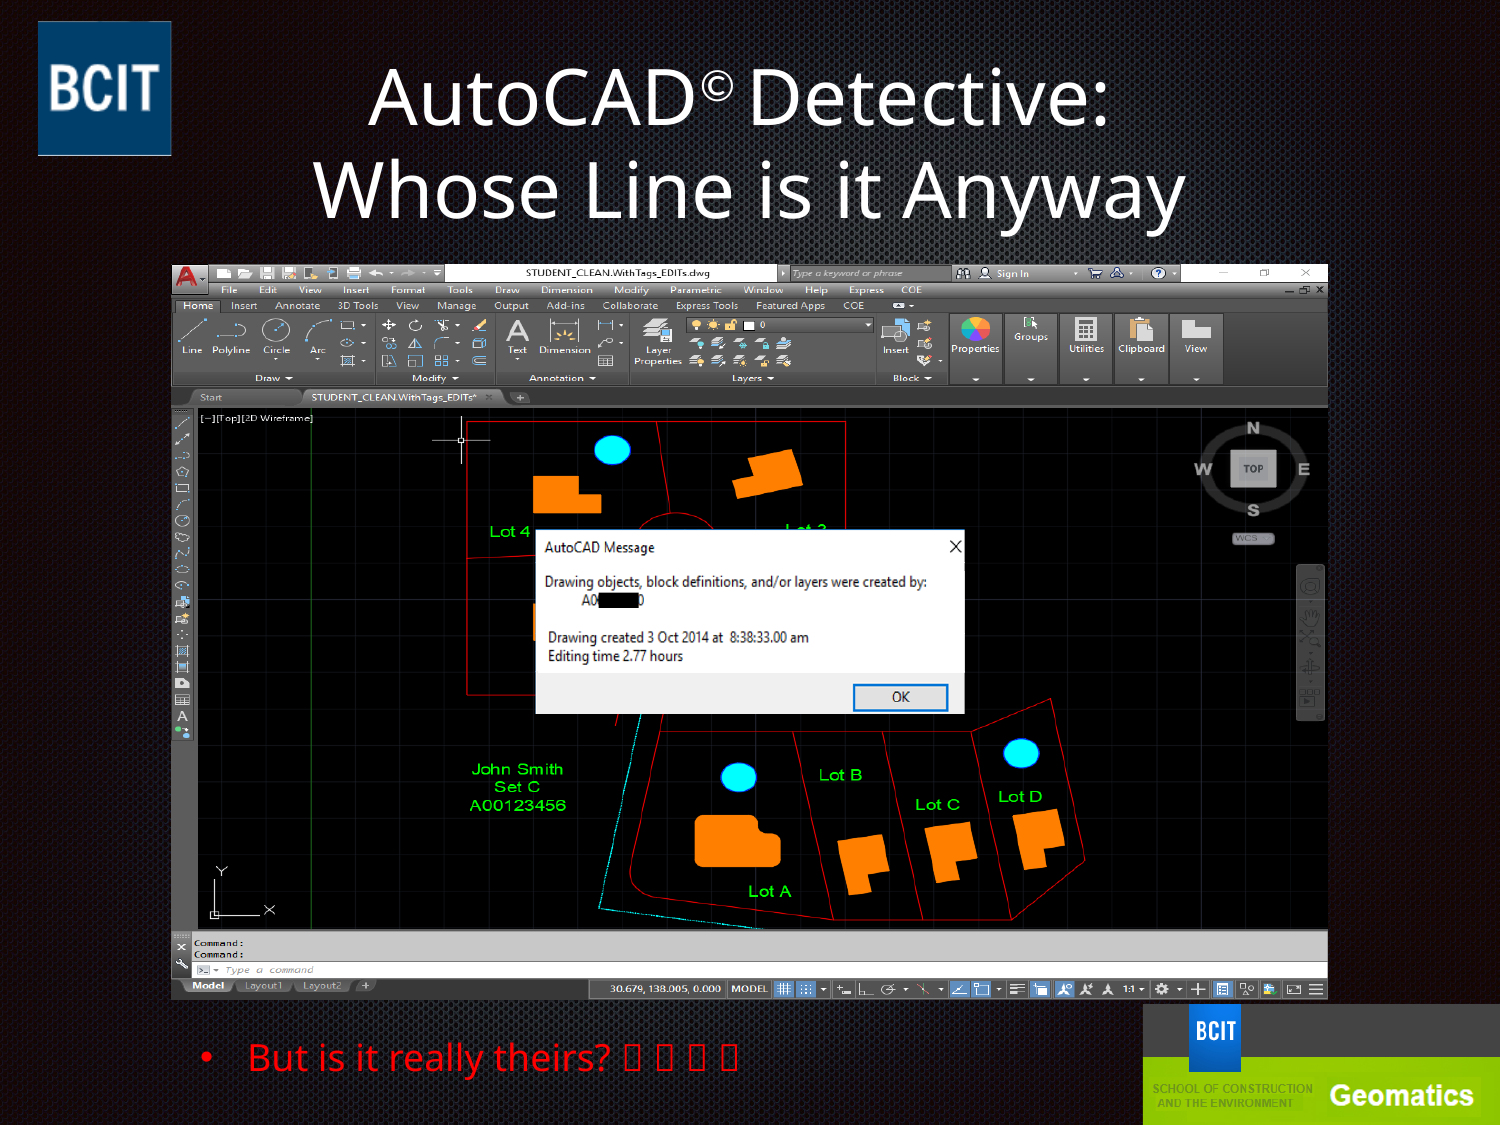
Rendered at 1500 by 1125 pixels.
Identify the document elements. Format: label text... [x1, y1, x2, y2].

picture [0, 264, 1500, 1125]
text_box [1142, 1004, 1500, 1125]
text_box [535, 529, 965, 714]
text_box But is it really theirs?     [185, 1026, 756, 1087]
picture [37, 21, 172, 156]
text_box AutoCAD© Detective: Whose Line is it Anyway [0, 0, 1500, 282]
